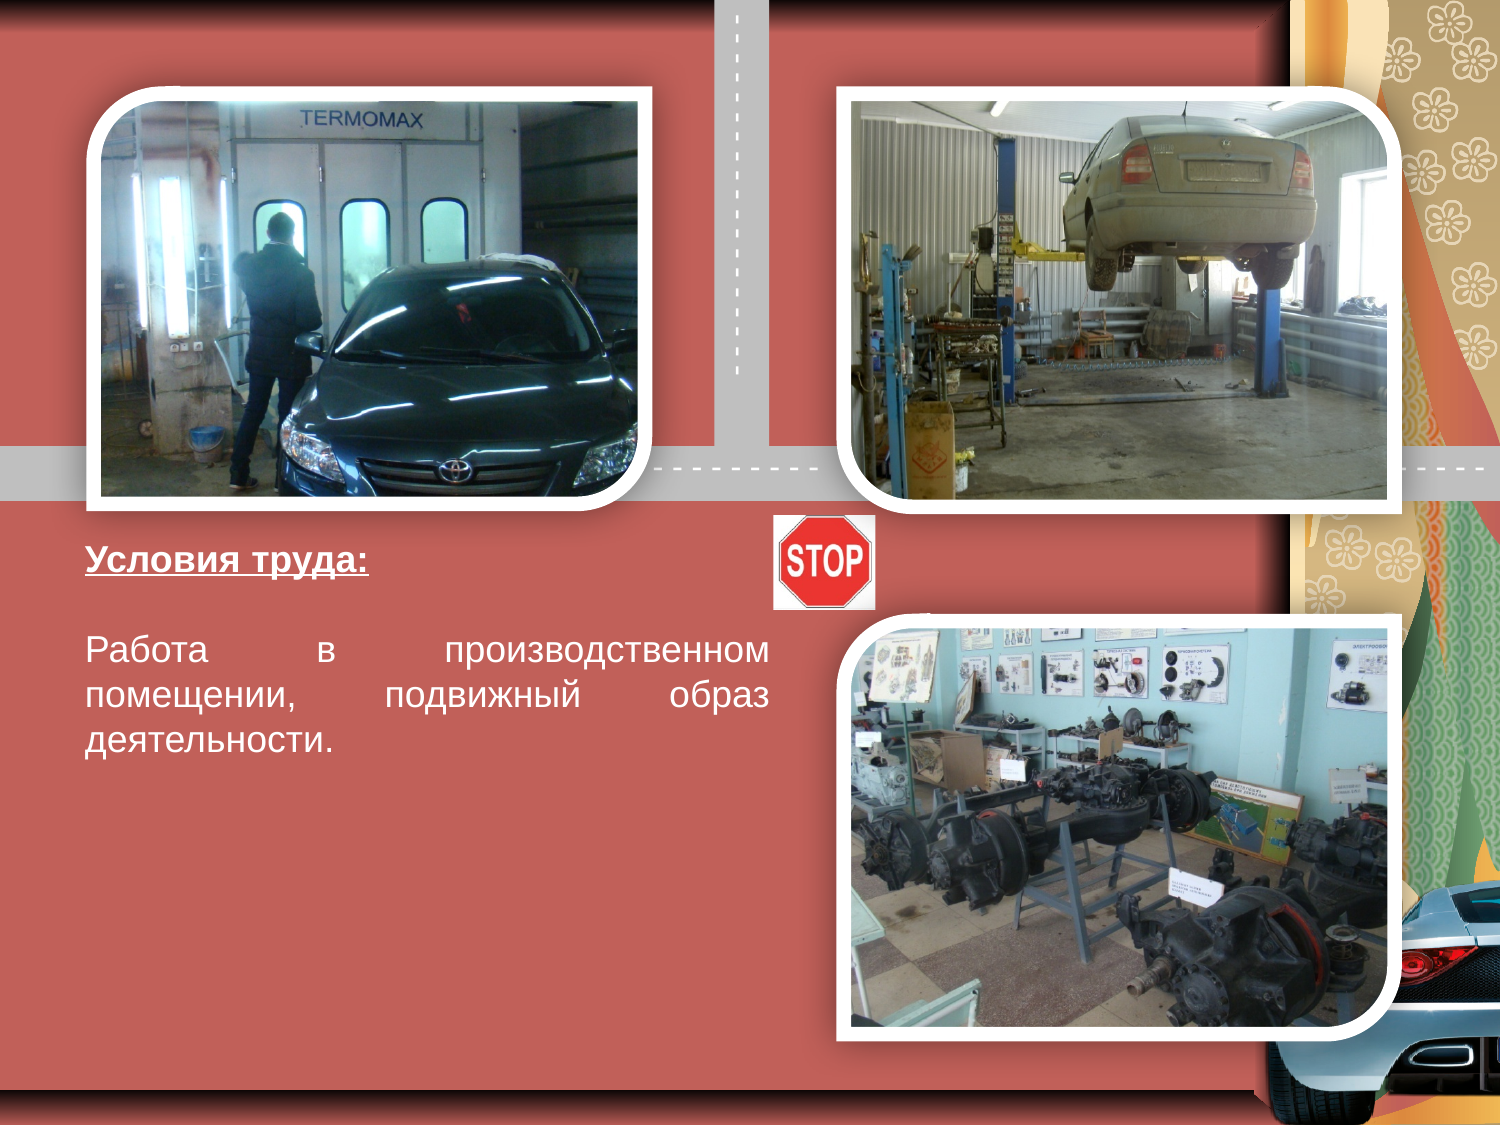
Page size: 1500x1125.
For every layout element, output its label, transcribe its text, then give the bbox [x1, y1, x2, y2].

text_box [0, 0, 1500, 501]
picture [843, 93, 1395, 508]
text_box Условия труда: Работа в производственном помещении, подвижный образ деятельности. [70, 527, 786, 813]
picture [843, 501, 1500, 1125]
picture [773, 515, 876, 610]
picture [93, 93, 646, 505]
